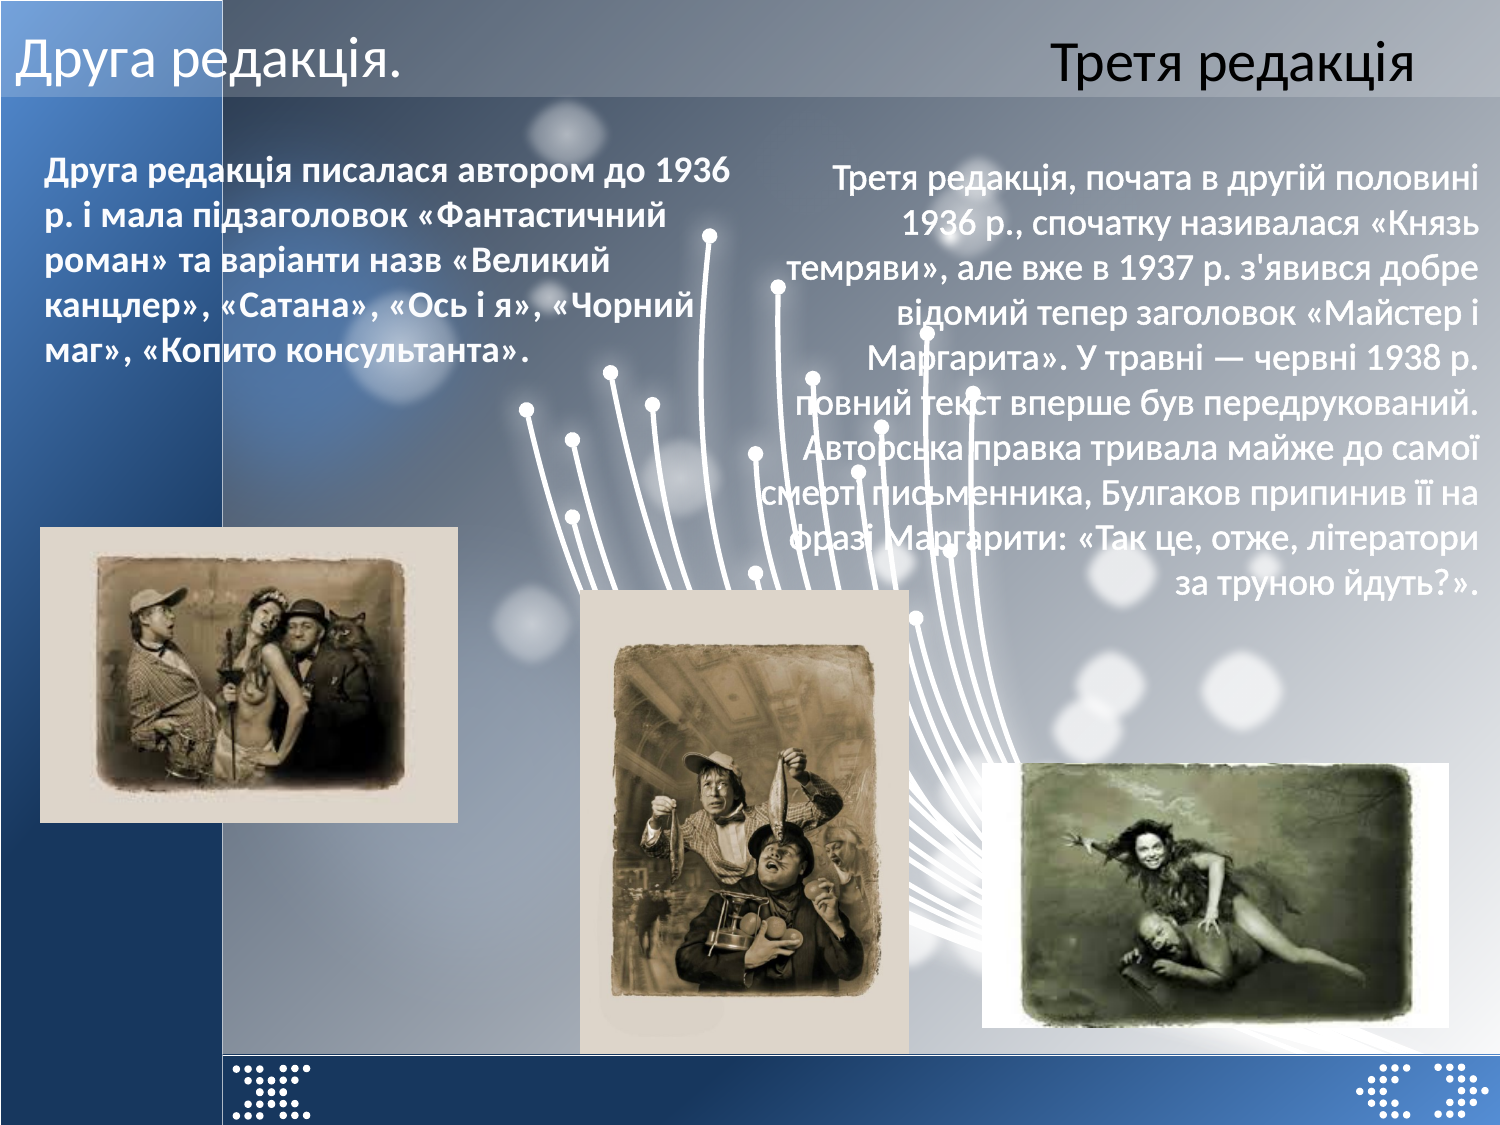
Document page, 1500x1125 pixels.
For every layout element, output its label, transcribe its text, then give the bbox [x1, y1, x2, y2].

picture [982, 763, 1449, 1028]
text_box Третя редакція, почата в другій половині 1936 р., спочатку називалася «Князь темряви», але вже в 1937 р. з'явився добре відомий тепер заголовок «Майстер і Маргарита». У травні — червні 1938 р. повний текст вперше був передрукований. Авторська правка тривала майже до самої смерті письменника, Булгаков припинив її на фразі Маргарити: «Так це, отже, літератори за труною йдуть?». [744, 144, 1495, 610]
text_box Друга редакція писалася автором до 1936 р. і мала підзаголовок «Фантастичний роман» та варіанти назв «Великий канцлер», «Сатана», «Ось і я», «Чорний маг», «Копито консультанта». [29, 137, 780, 377]
list Друга редакція. [0, 0, 1500, 97]
text_box Третя редакція [1035, 15, 1431, 101]
picture [39, 526, 458, 823]
picture [580, 590, 909, 1055]
